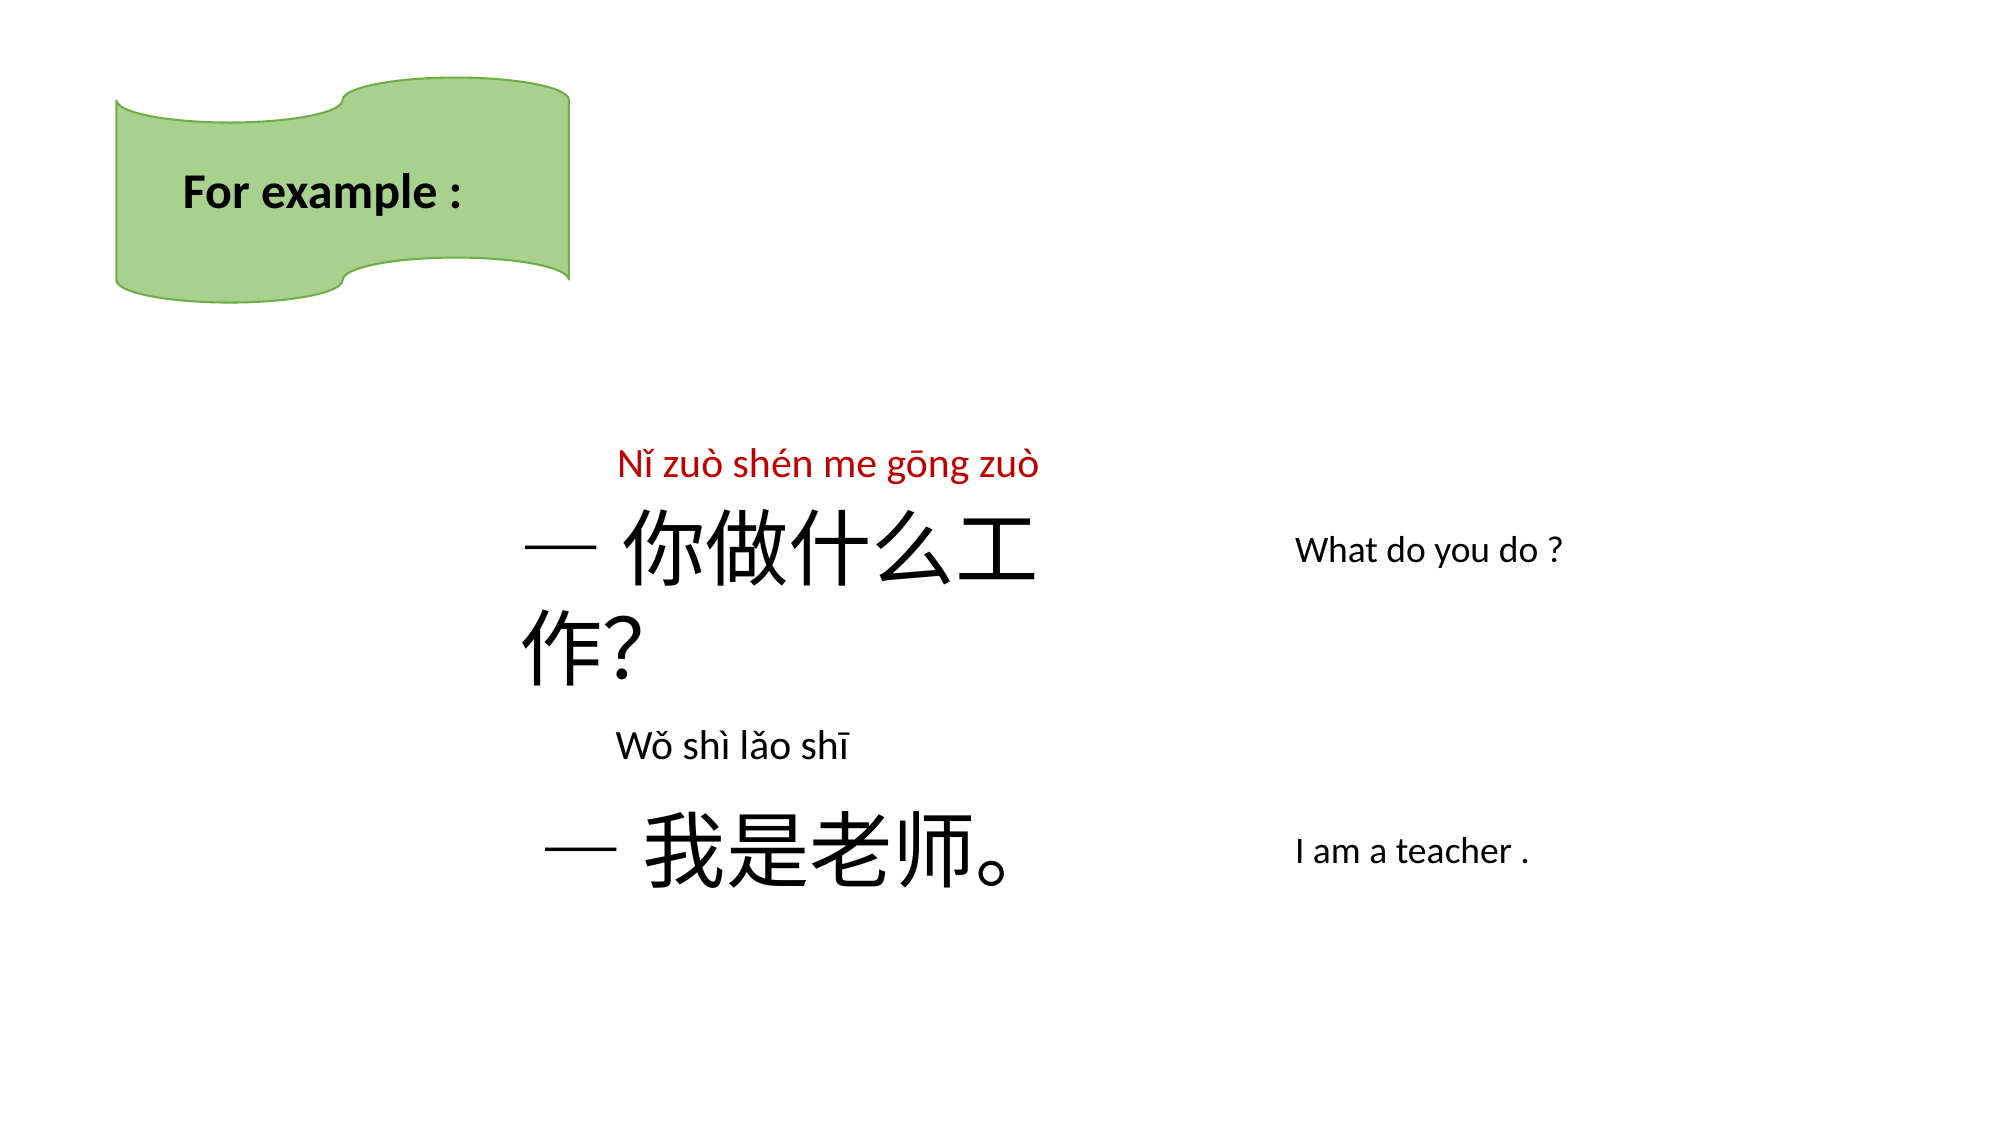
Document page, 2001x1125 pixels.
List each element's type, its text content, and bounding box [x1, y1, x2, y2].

text_box Nǐ zuò shén me gōng zuò [602, 428, 1055, 493]
text_box —我是老师。 [524, 791, 1156, 906]
text_box —你做什么工作？ [504, 488, 1113, 704]
text_box What do you do ? [1280, 517, 1759, 577]
text_box For example : [168, 151, 525, 316]
text_box Wǒ shì lǎo shī [600, 710, 918, 776]
text_box [115, 76, 570, 300]
text_box I am a teacher . [1280, 818, 1702, 879]
